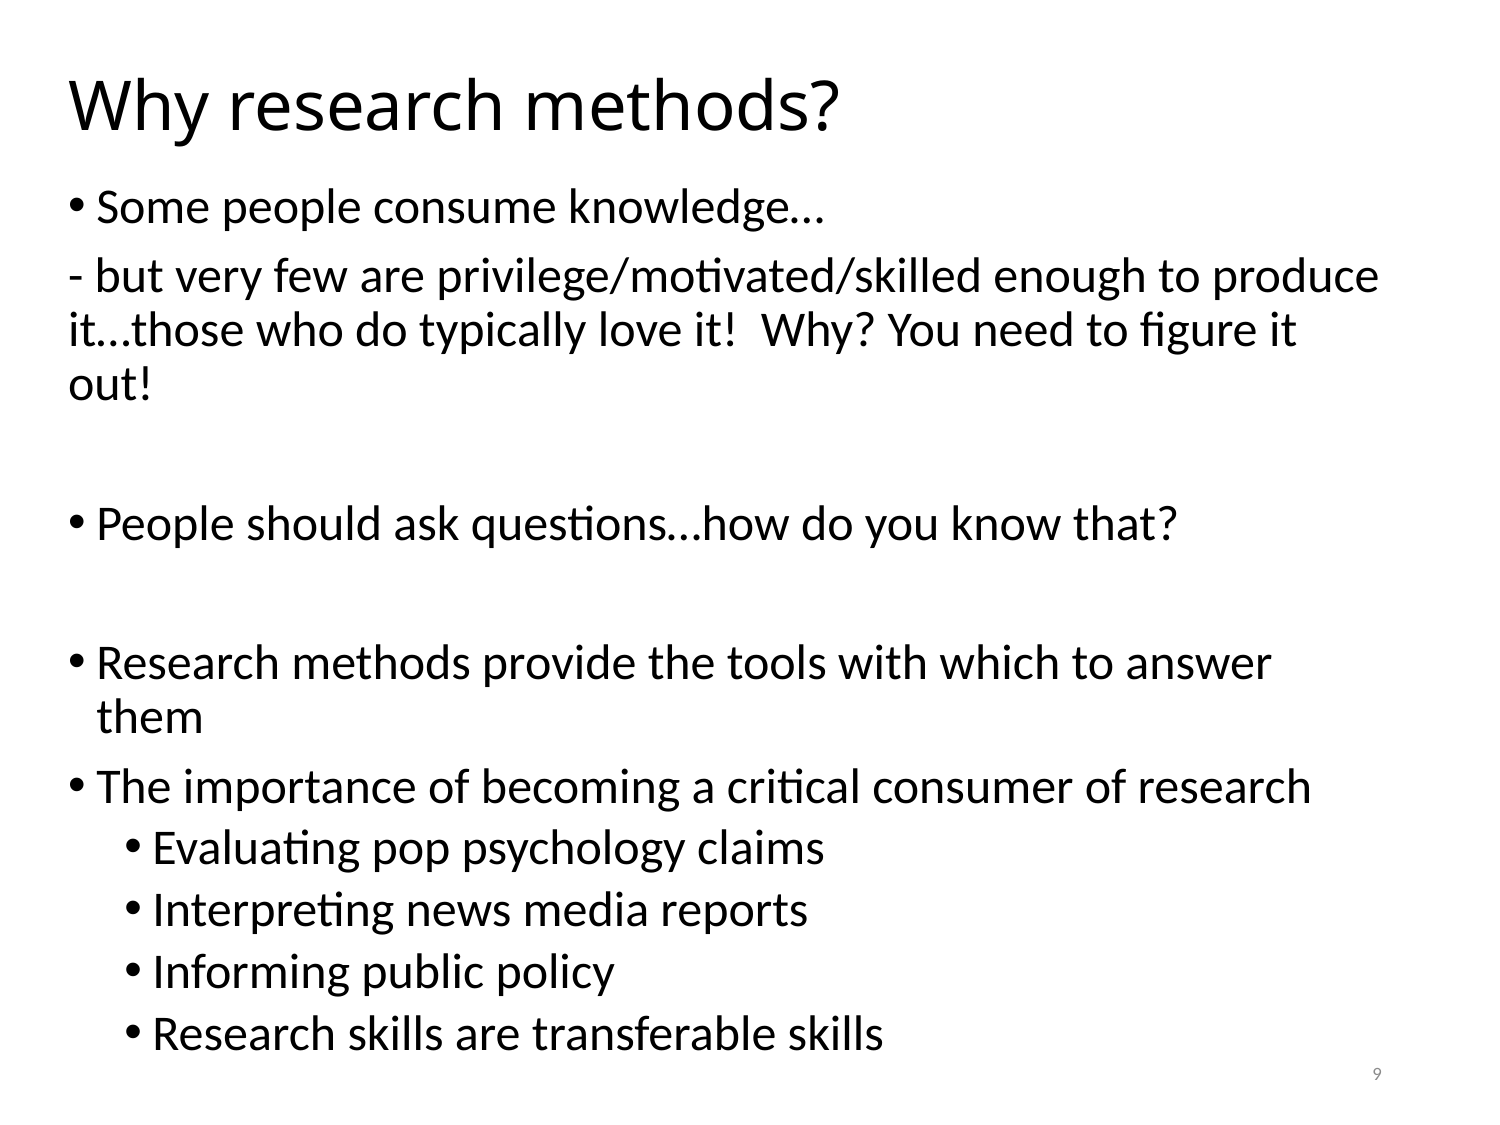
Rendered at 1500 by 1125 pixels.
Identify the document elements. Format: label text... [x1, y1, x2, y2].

slide_number 9 [1059, 1042, 1397, 1103]
title Why research methods? [53, 0, 1347, 172]
list Some people consume knowledge… - but very few are privilege/motivated/skilled enough to produce it…those who do typically love it! Why? You need to figure it out! People should ask questions…how do you know that? Research methods provide the tools with which to answer them The importance of becoming a critical consumer of research Evaluating pop psychology claims Interpreting news media reports Informing public policy Research skills are transferable skills [53, 172, 1404, 1094]
